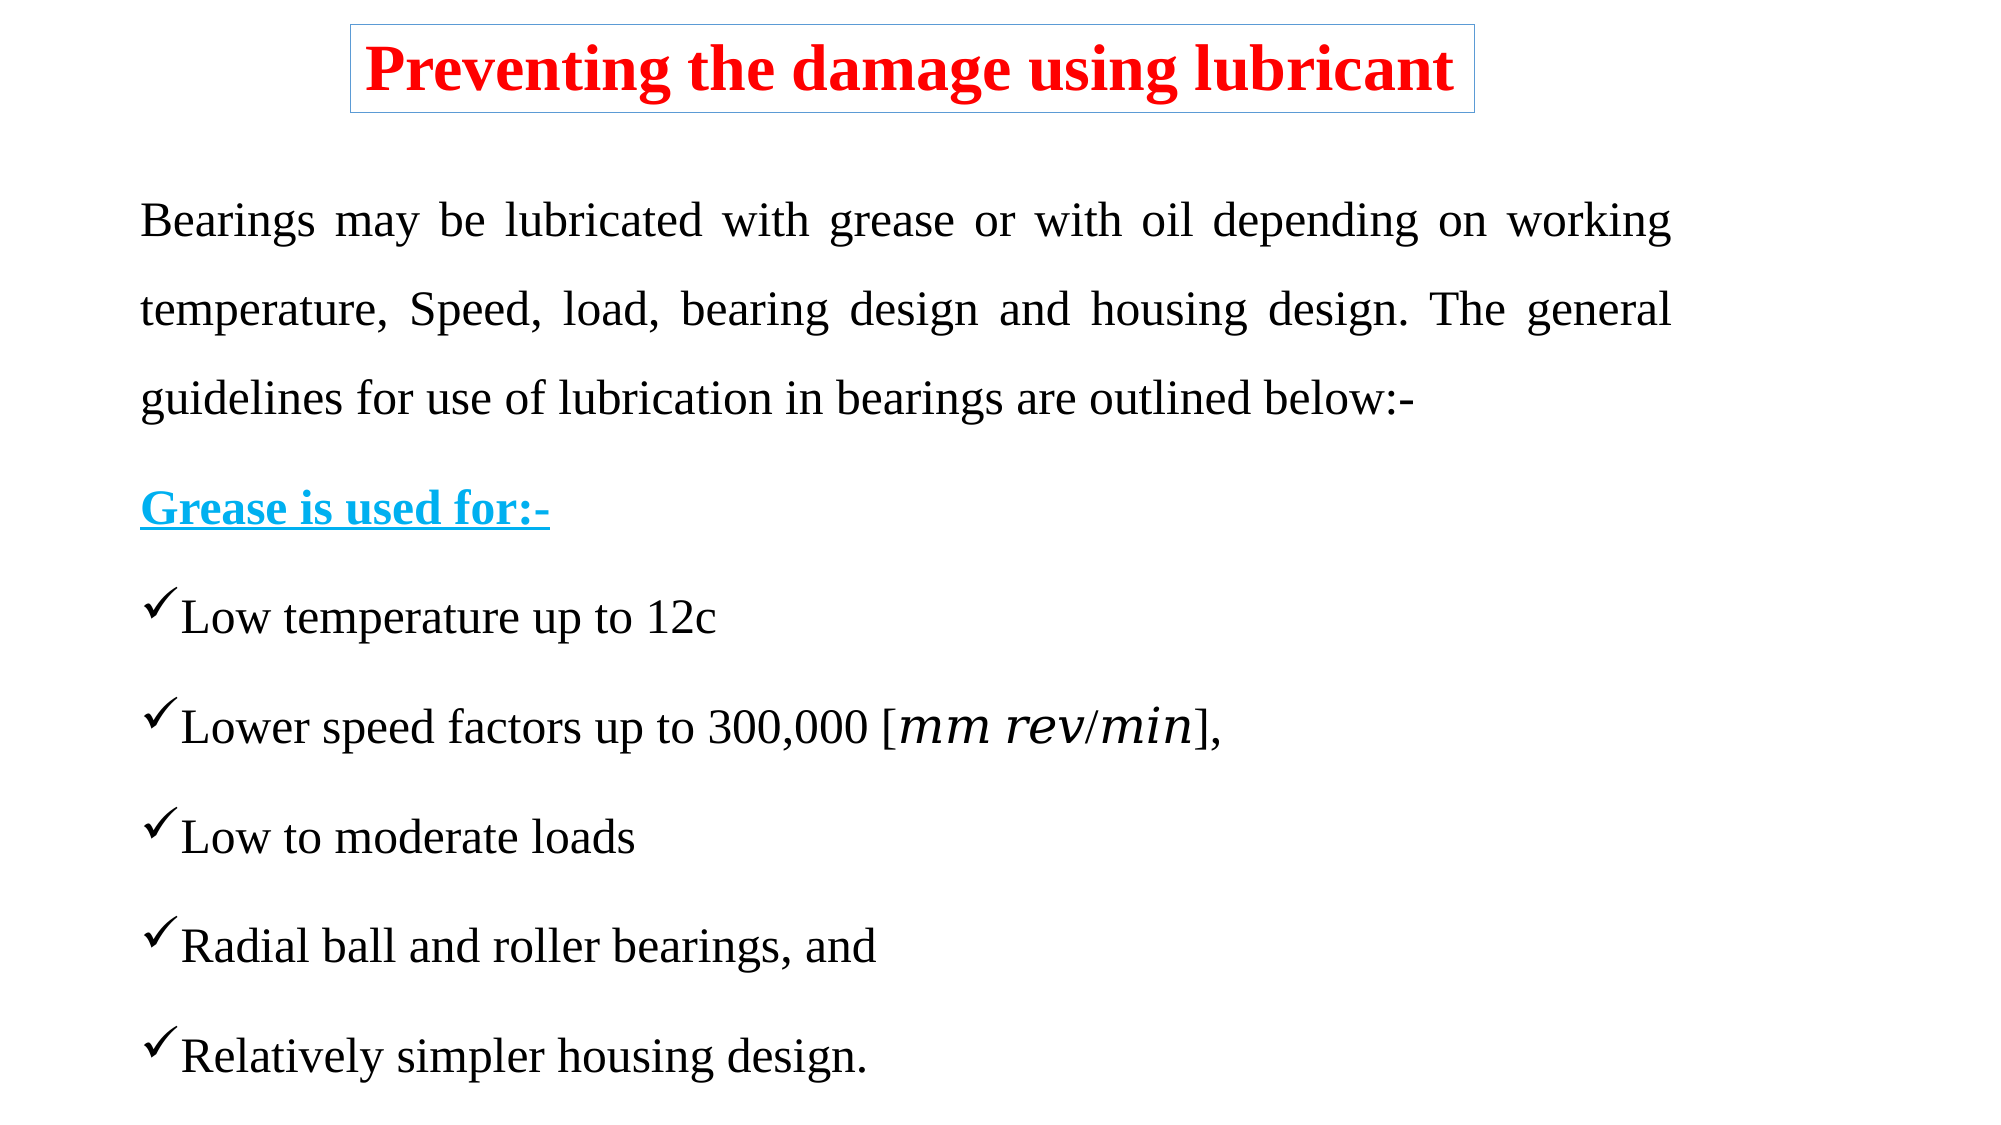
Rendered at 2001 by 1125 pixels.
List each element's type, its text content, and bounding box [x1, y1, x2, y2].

title Preventing the damage using lubricant [350, 24, 1475, 113]
